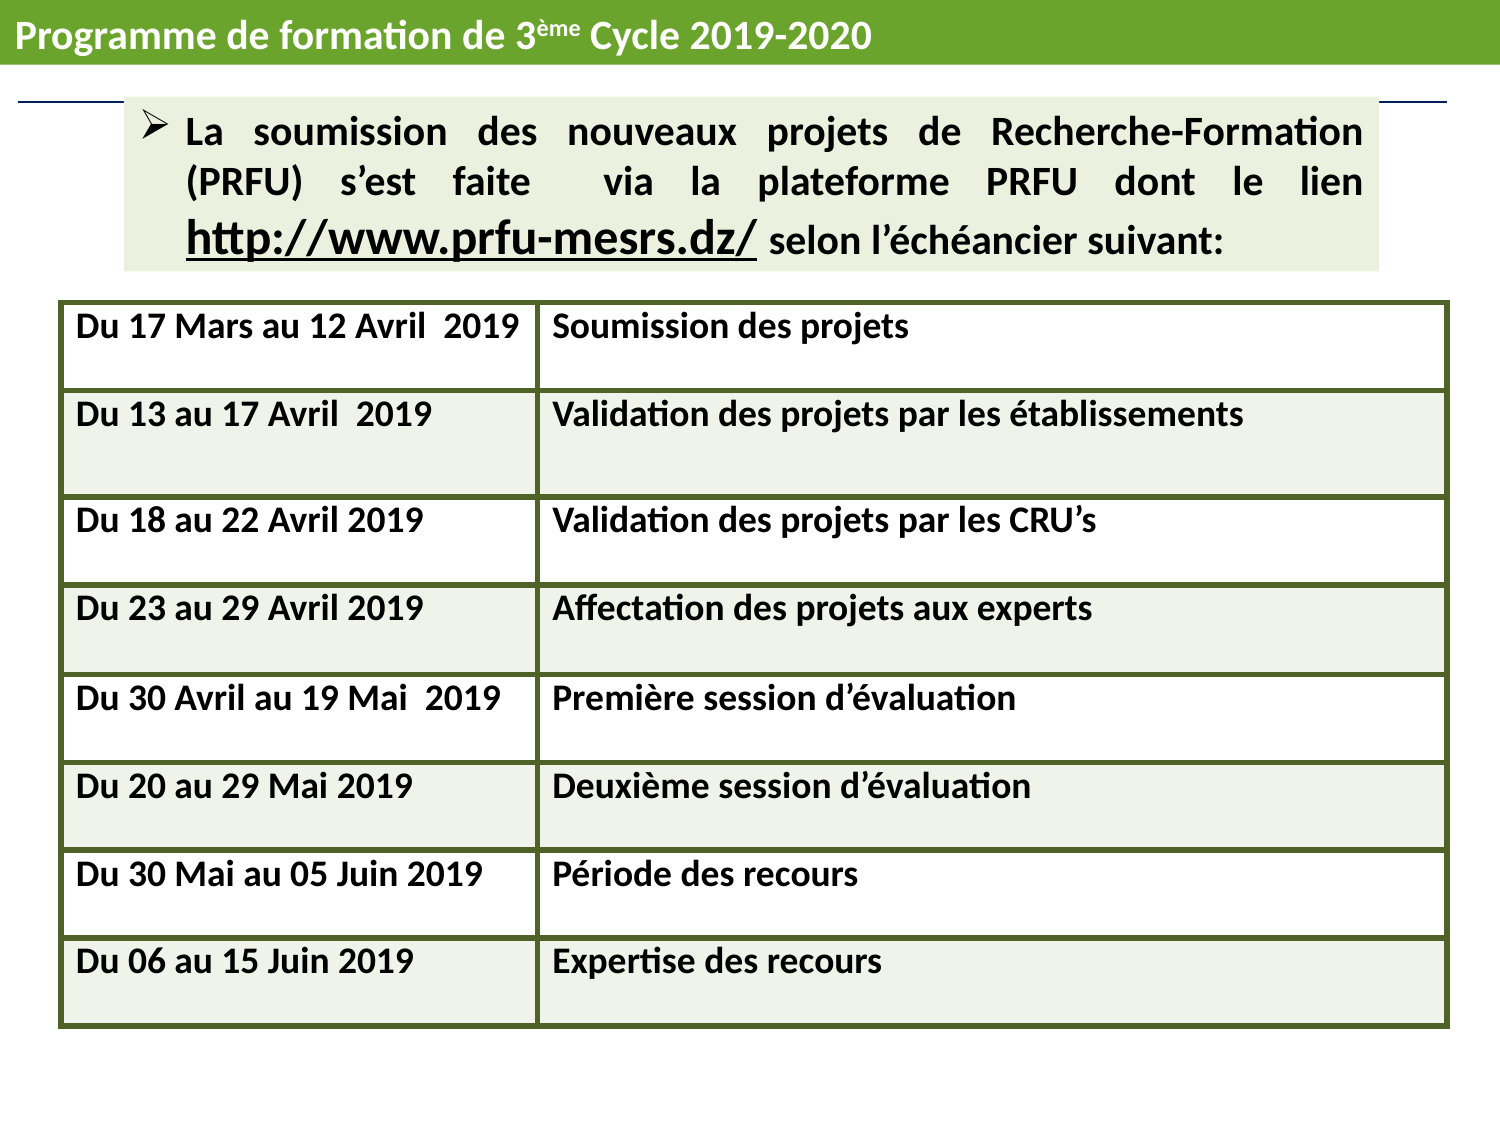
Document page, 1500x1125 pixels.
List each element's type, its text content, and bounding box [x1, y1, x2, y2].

text_box La soumission des nouveaux projets de Recherche-Formation (PRFU) s’est faite via la plateforme PRFU dont le lien http://www.prfu-mesrs.dz/ selon l’échéancier suivant: [123, 111, 1380, 272]
table_cell Deuxième session d’évaluation [540, 765, 1444, 847]
table_header Soumission des projets [540, 305, 1444, 388]
table_cell Du 30 Avril au 19 Mai 2019 [64, 677, 535, 760]
table_cell Première session d’évaluation [540, 677, 1444, 760]
table_cell Du 20 au 29 Mai 2019 [64, 765, 535, 847]
table_cell Du 23 au 29 Avril 2019 [64, 588, 535, 672]
table_cell Affectation des projets aux experts [540, 588, 1444, 672]
table_cell Validation des projets par les CRU’s [540, 500, 1444, 582]
table_cell Du 30 Mai au 05 Juin 2019 [64, 853, 535, 935]
text_box La soumission des nouveaux projets de Recherche-Formation (PRFU) s’est faite via la plateforme PRFU dont le lien http://www.prfu-mesrs.dz/ selon l’échéancier suivant: [123, 96, 1380, 101]
table_cell Du 06 au 15 Juin 2019 [64, 941, 535, 1023]
table_cell Expertise des recours [540, 941, 1444, 1023]
table_cell Du 13 au 17 Avril 2019 [64, 393, 535, 494]
text_box Programme de formation de 3ème Cycle 2019-2020 [0, 0, 1500, 65]
table_cell Validation des projets par les établissements [540, 393, 1444, 494]
table_header Du 17 Mars au 12 Avril 2019 [64, 305, 535, 388]
table_cell Du 18 au 22 Avril 2019 [64, 500, 535, 582]
table_cell Période des recours [540, 853, 1444, 935]
